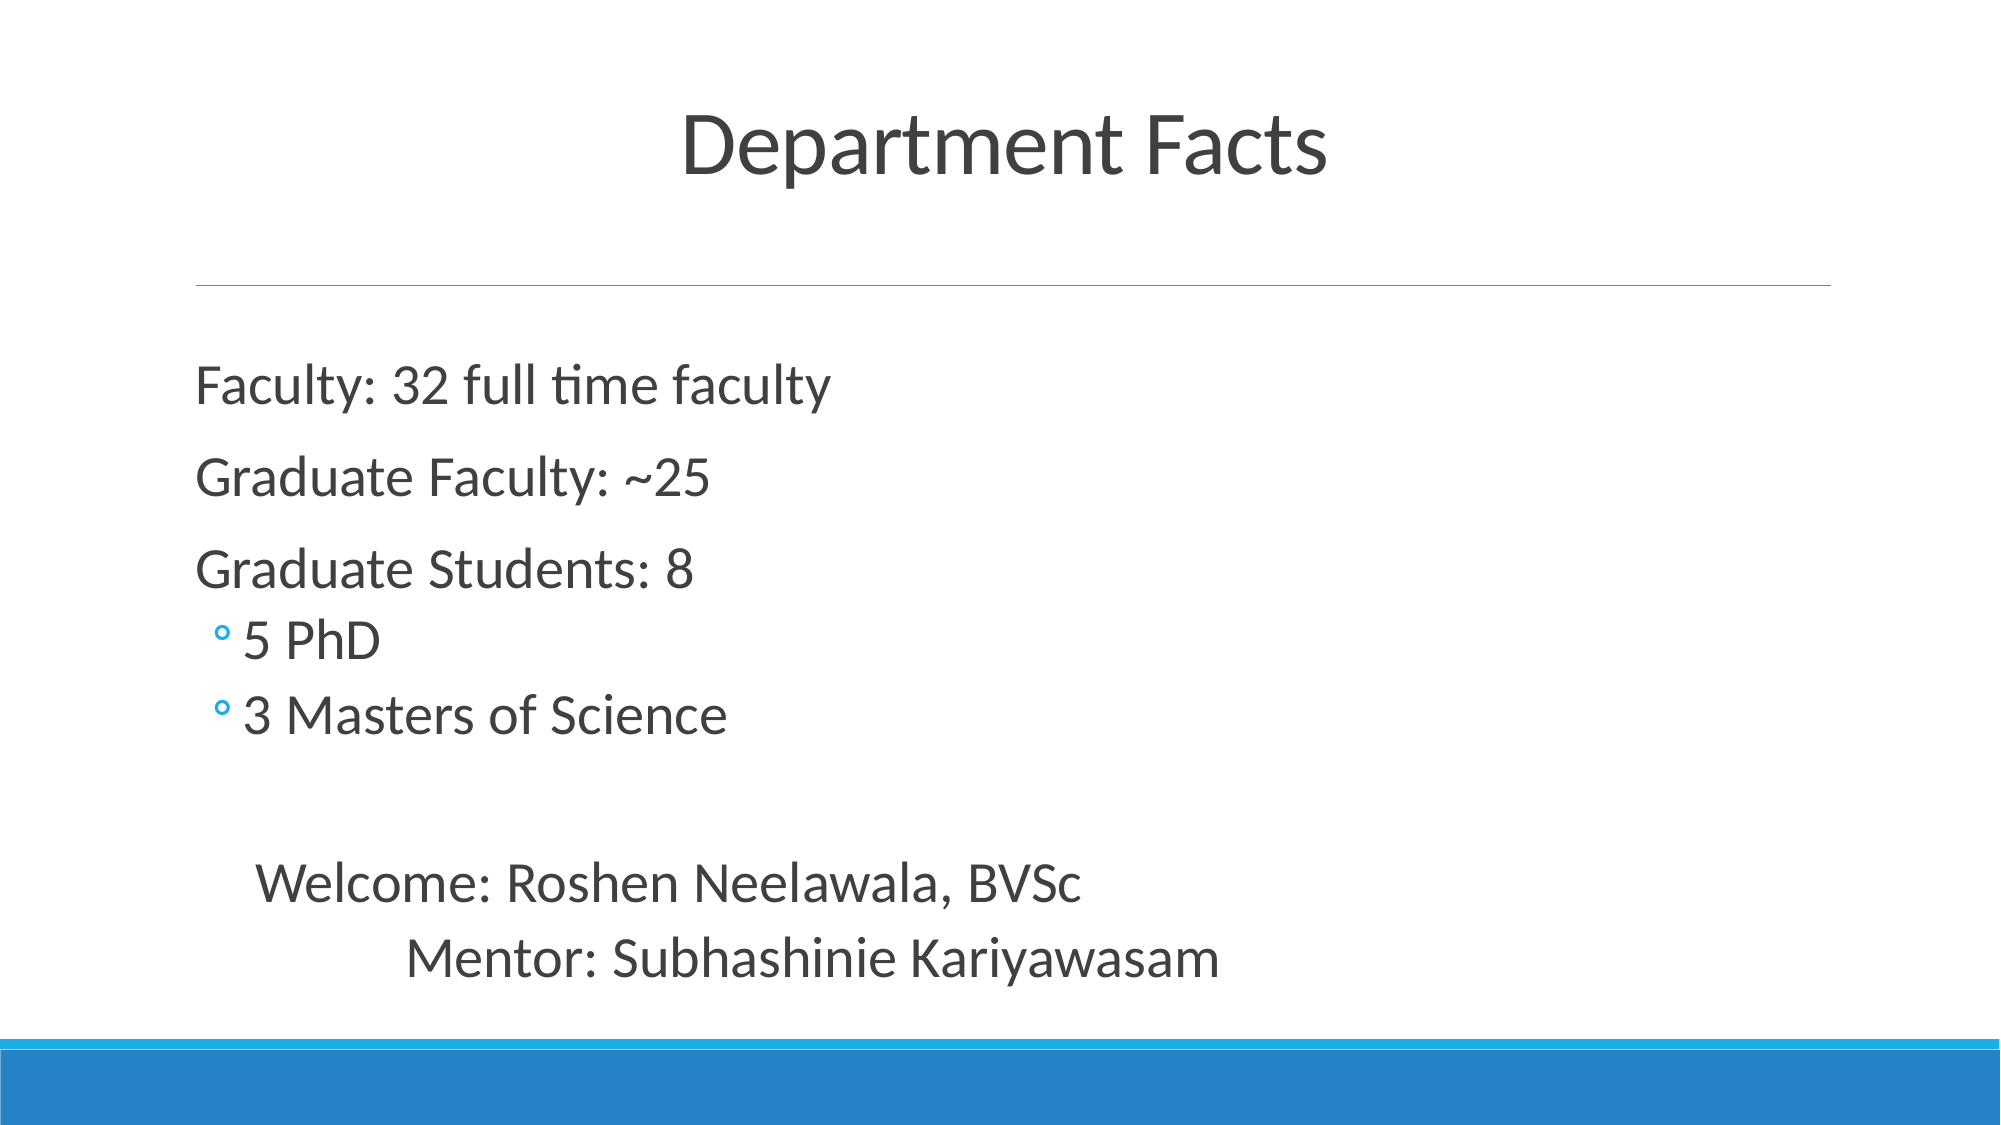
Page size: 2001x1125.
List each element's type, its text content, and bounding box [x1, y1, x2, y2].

title Department Facts [180, 68, 1830, 202]
list Faculty: 32 full time faculty Graduate Faculty: ~25 Graduate Students: 8 5 PhD 3 Masters of Science Welcome: Roshen Neelawala, BVSc Mentor: Subhashinie Kariyawasam [180, 346, 1830, 1007]
